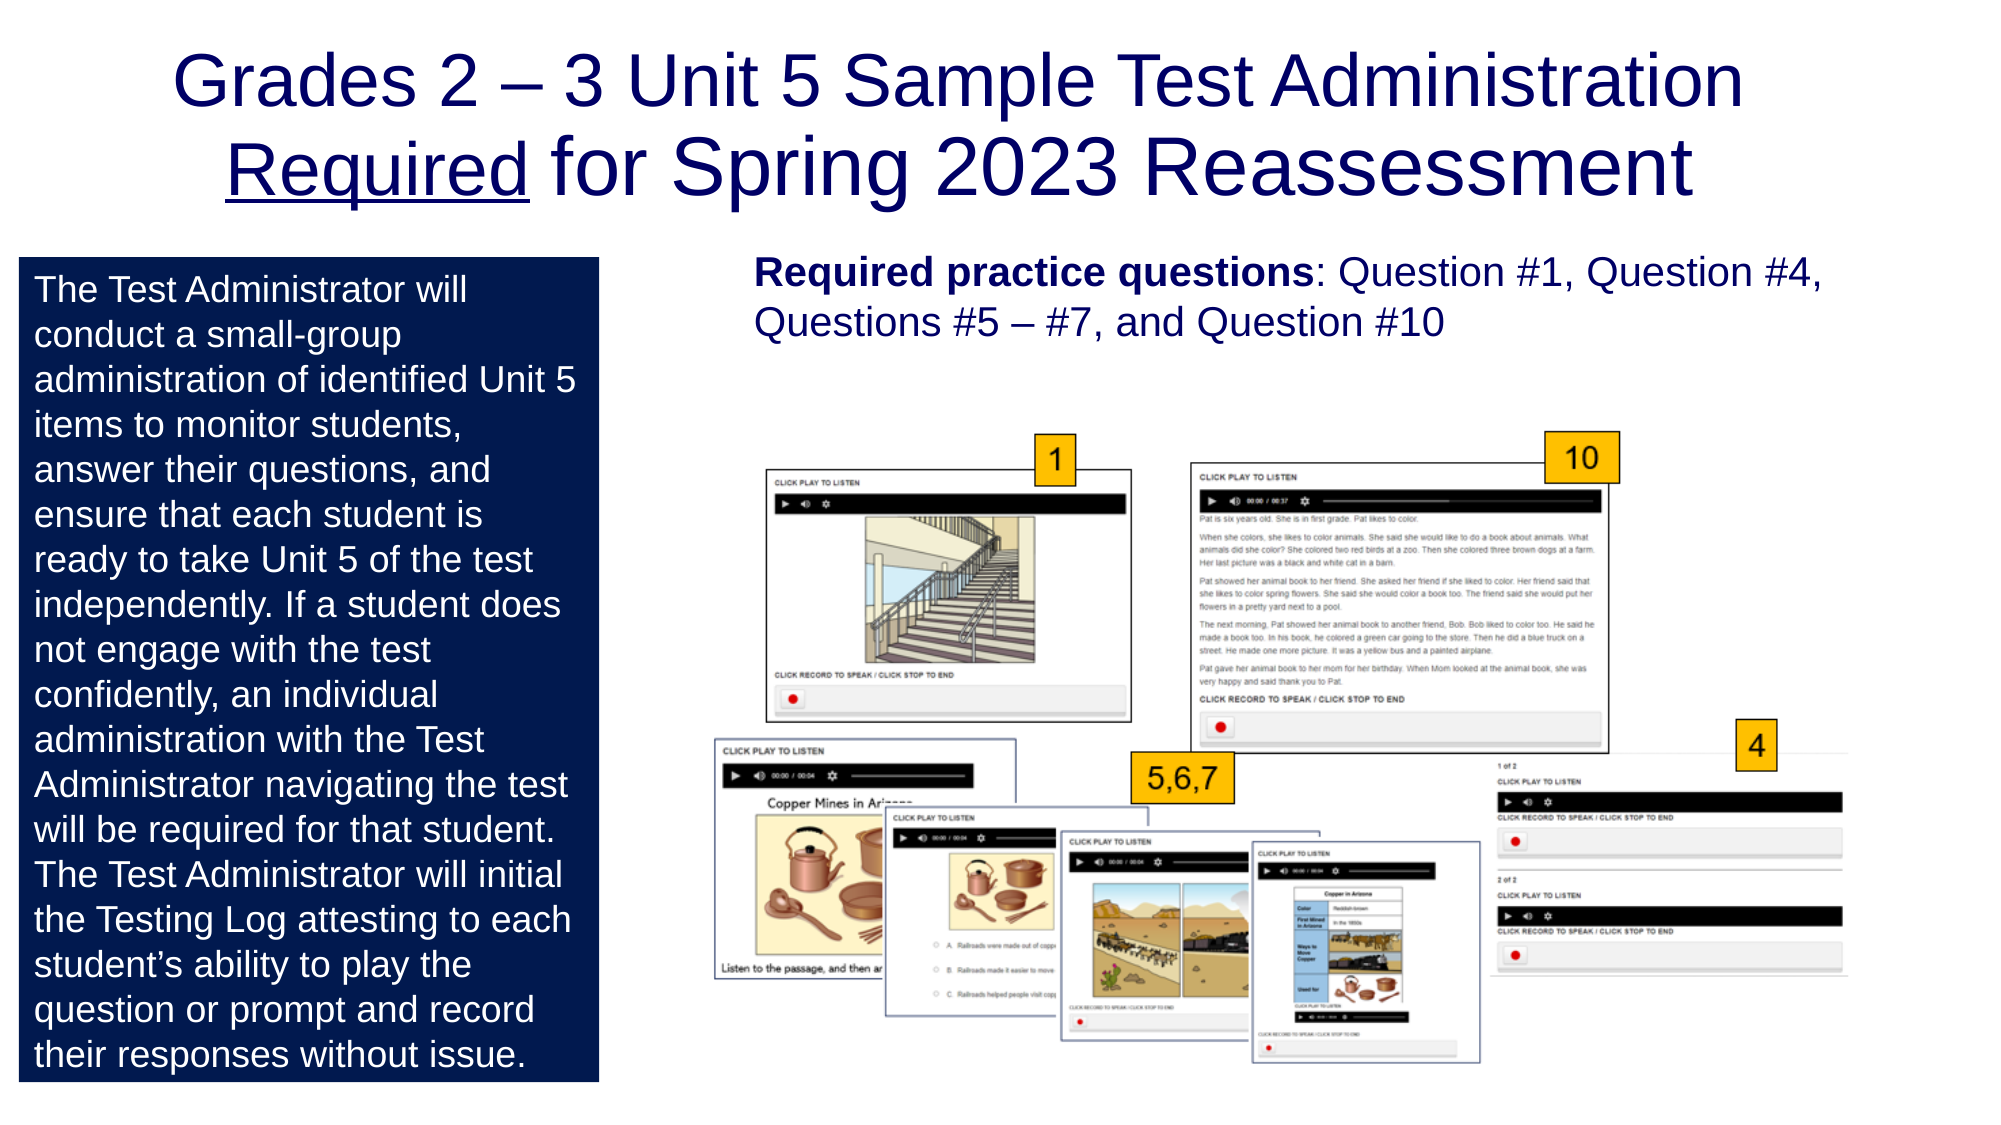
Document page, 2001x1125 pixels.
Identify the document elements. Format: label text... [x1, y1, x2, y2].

text_box The Test Administrator will conduct a small-group administration of identified Unit 5 items to monitor students, answer their questions, and ensure that each student is ready to take Unit 5 of the test independently. If a student does not engage with the test confidently, an individual administration with the Test Administrator navigating the test will be required for that student. The Test Administrator will initial the Testing Log attesting to each student’s ability to play the question or prompt and record their responses without issue. [18, 257, 600, 1083]
text_box Grades 2 – 3 Unit 5 Sample Test Administration Required for Spring 2023 Reassessment [137, 34, 1782, 249]
picture [713, 404, 1870, 1076]
text_box Required practice questions: Question #1, Question #4, Questions #5 – #7, and Question #10 [738, 237, 1855, 403]
